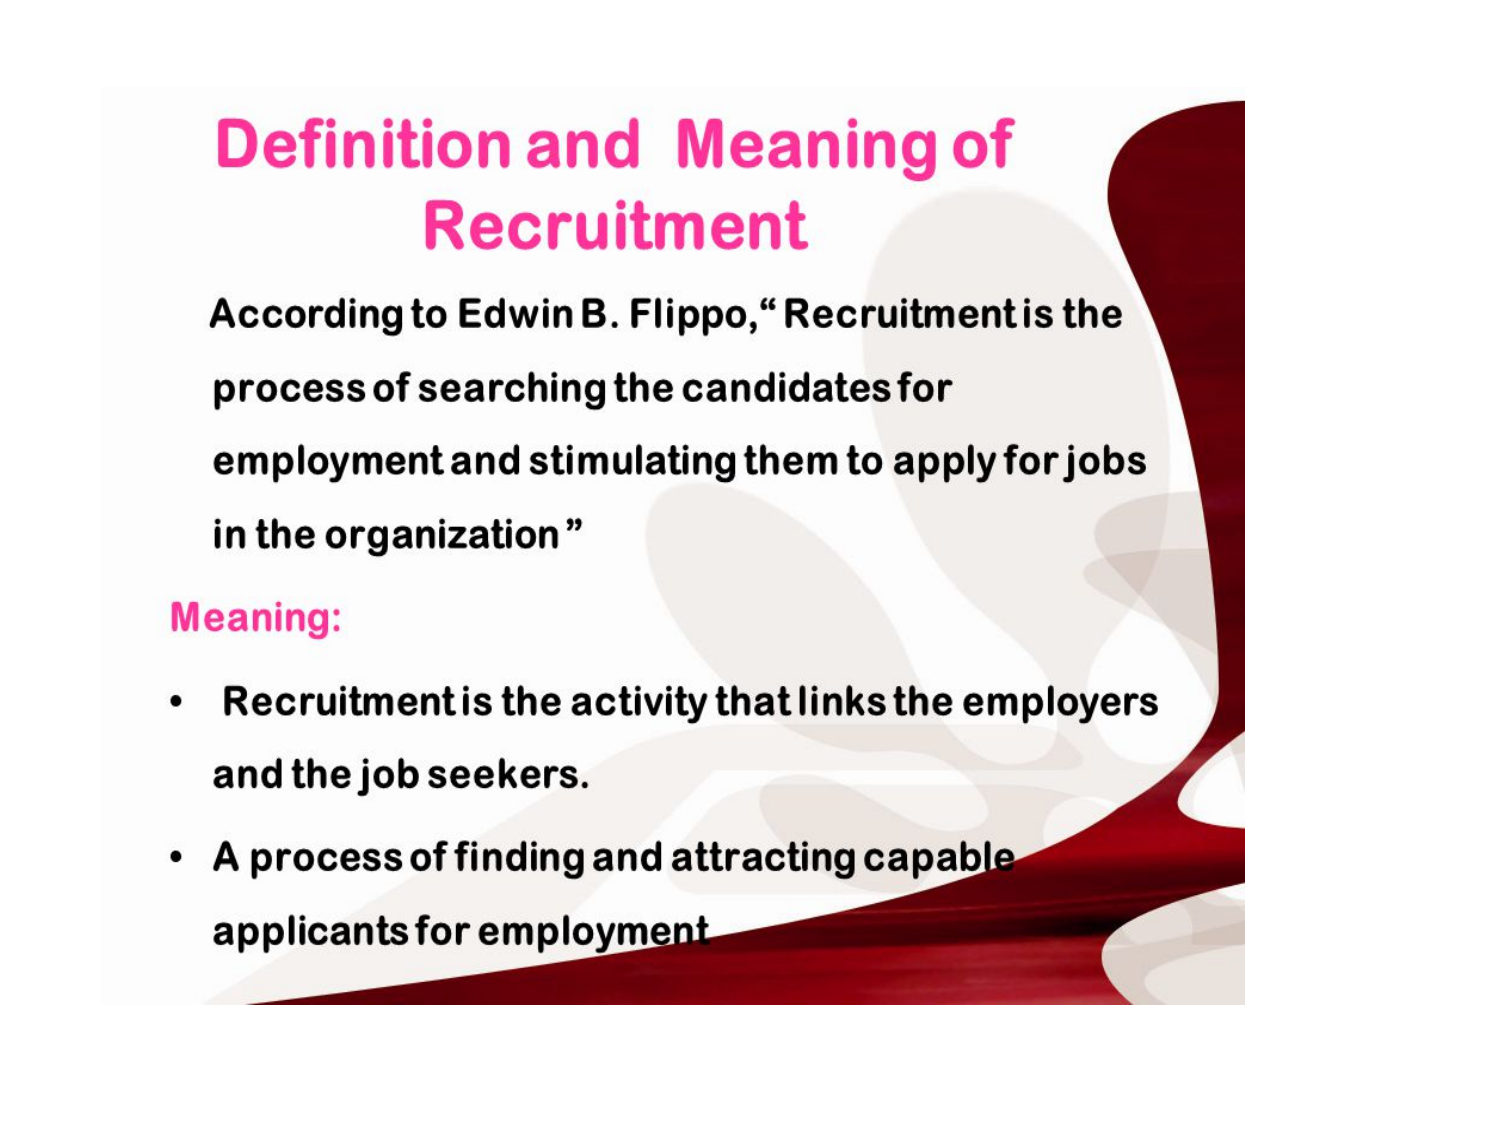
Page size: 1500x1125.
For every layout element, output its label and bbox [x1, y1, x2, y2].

list [99, 87, 1246, 1006]
